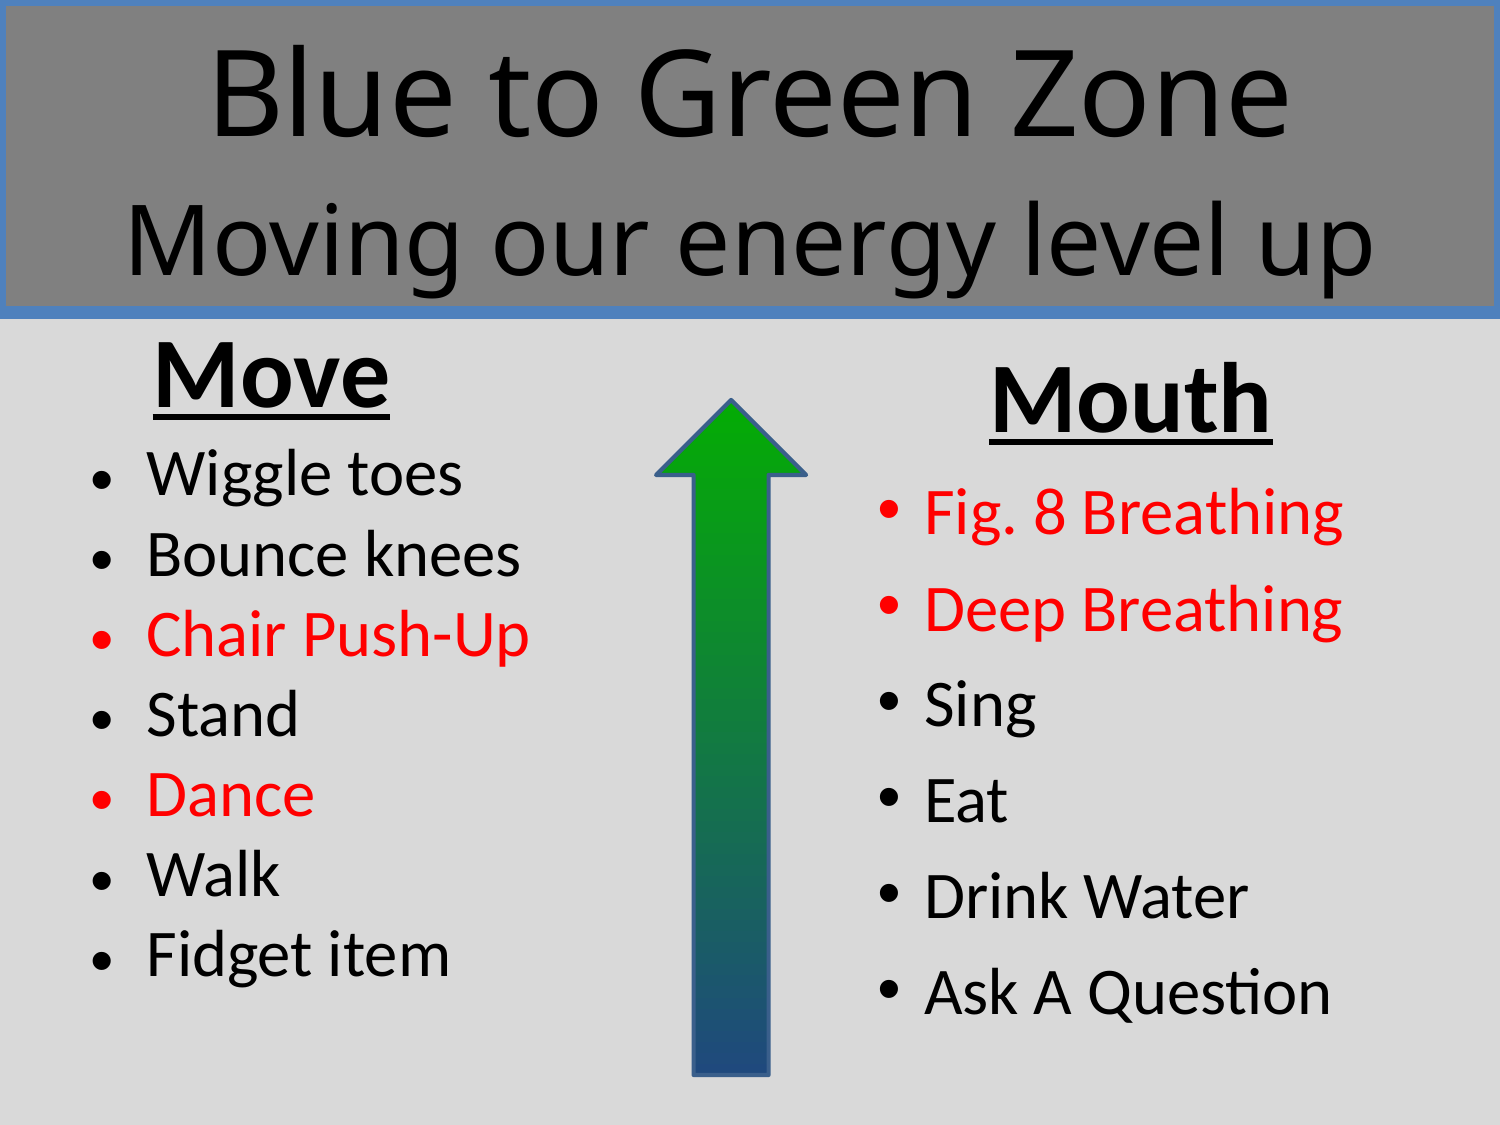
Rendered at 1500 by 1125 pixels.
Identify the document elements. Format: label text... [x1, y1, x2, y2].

text_box Mouth Fig. 8 Breathing Deep Breathing Sing Eat Drink Water Ask A Question [862, 324, 1400, 1036]
list Move Wiggle toes Bounce knees Chair Push-Up Stand Dance Walk Fidget item [75, 324, 663, 1125]
title Blue to Green Zone Moving our energy level up [0, 0, 1500, 313]
text_box [654, 397, 809, 1078]
